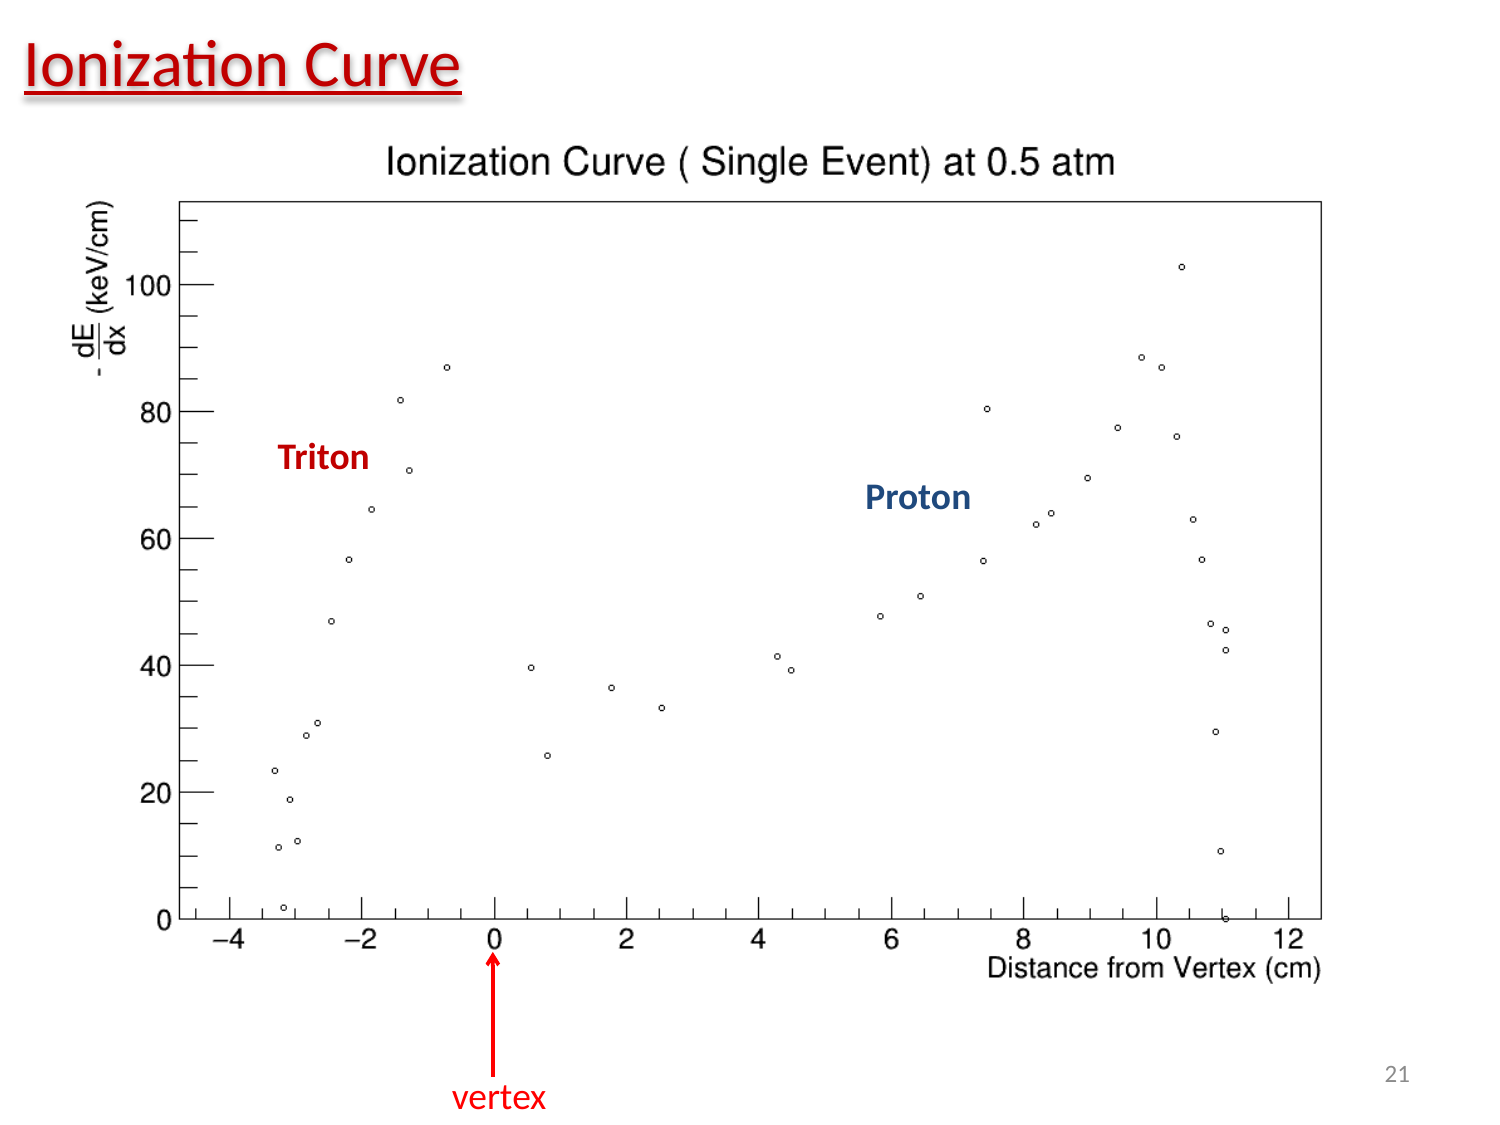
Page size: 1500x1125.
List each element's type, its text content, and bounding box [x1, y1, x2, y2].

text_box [436, 951, 563, 1125]
text_box Ionization Curve [8, 12, 1451, 108]
slide_number 21 [1074, 1042, 1425, 1103]
picture [37, 112, 1464, 1010]
